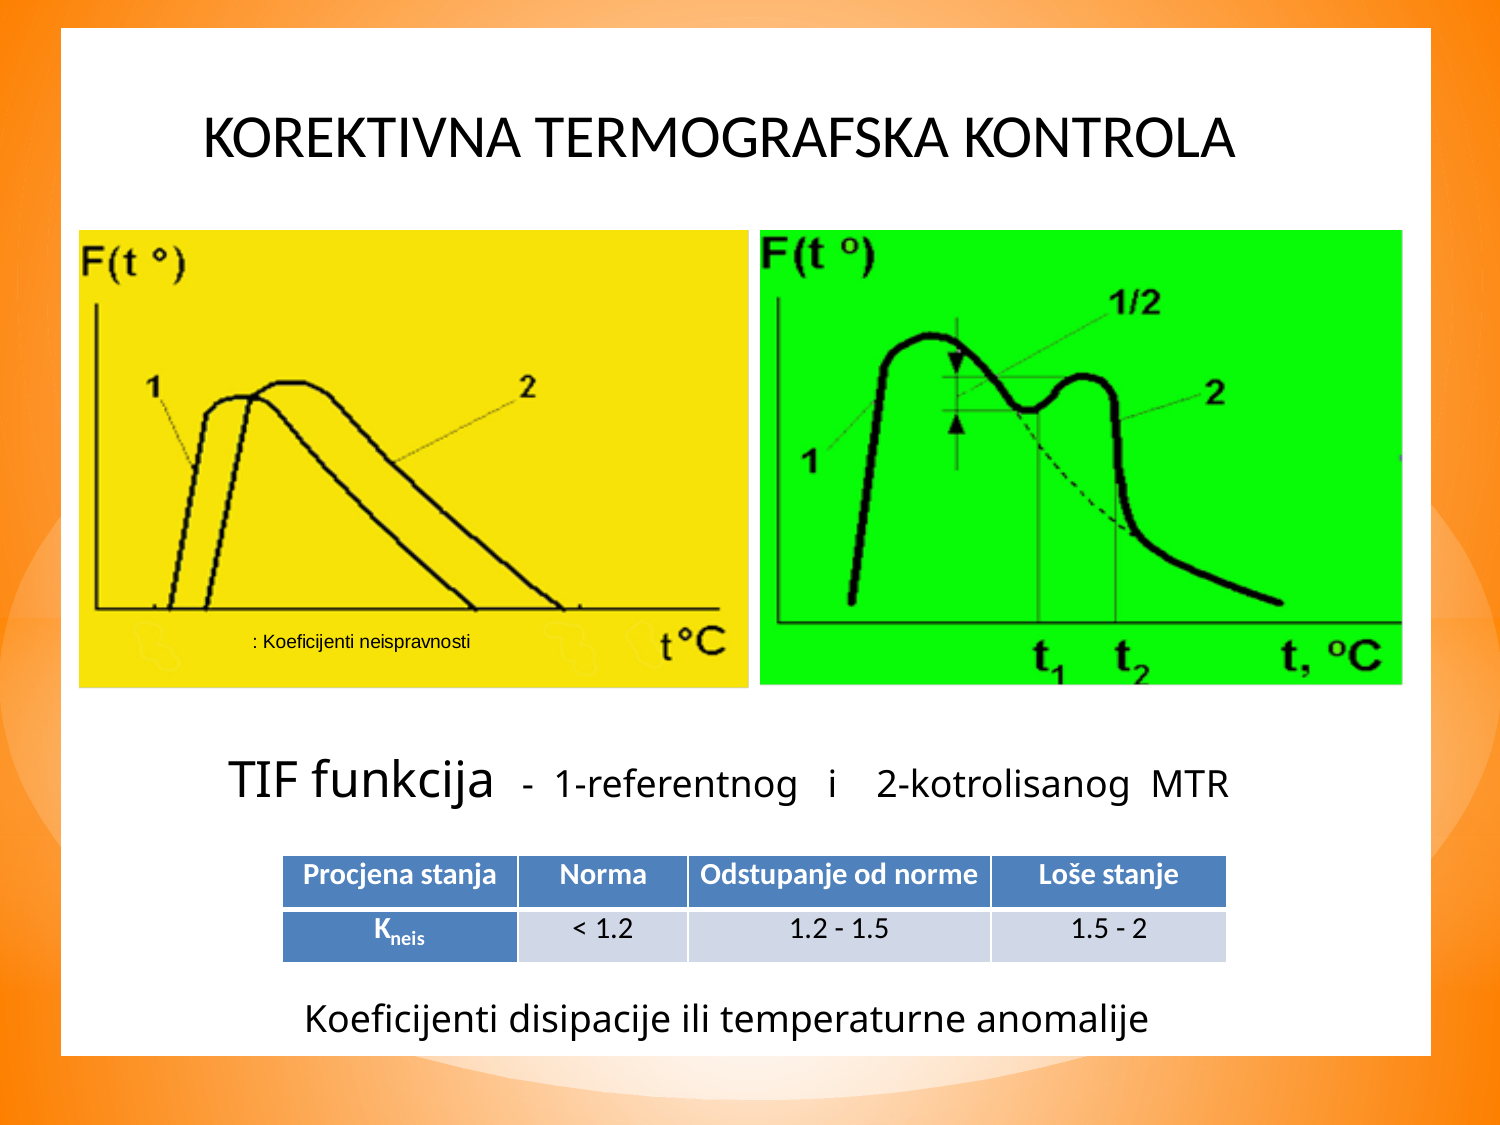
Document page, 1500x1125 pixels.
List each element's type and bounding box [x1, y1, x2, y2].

text_box [60, 27, 1432, 1057]
